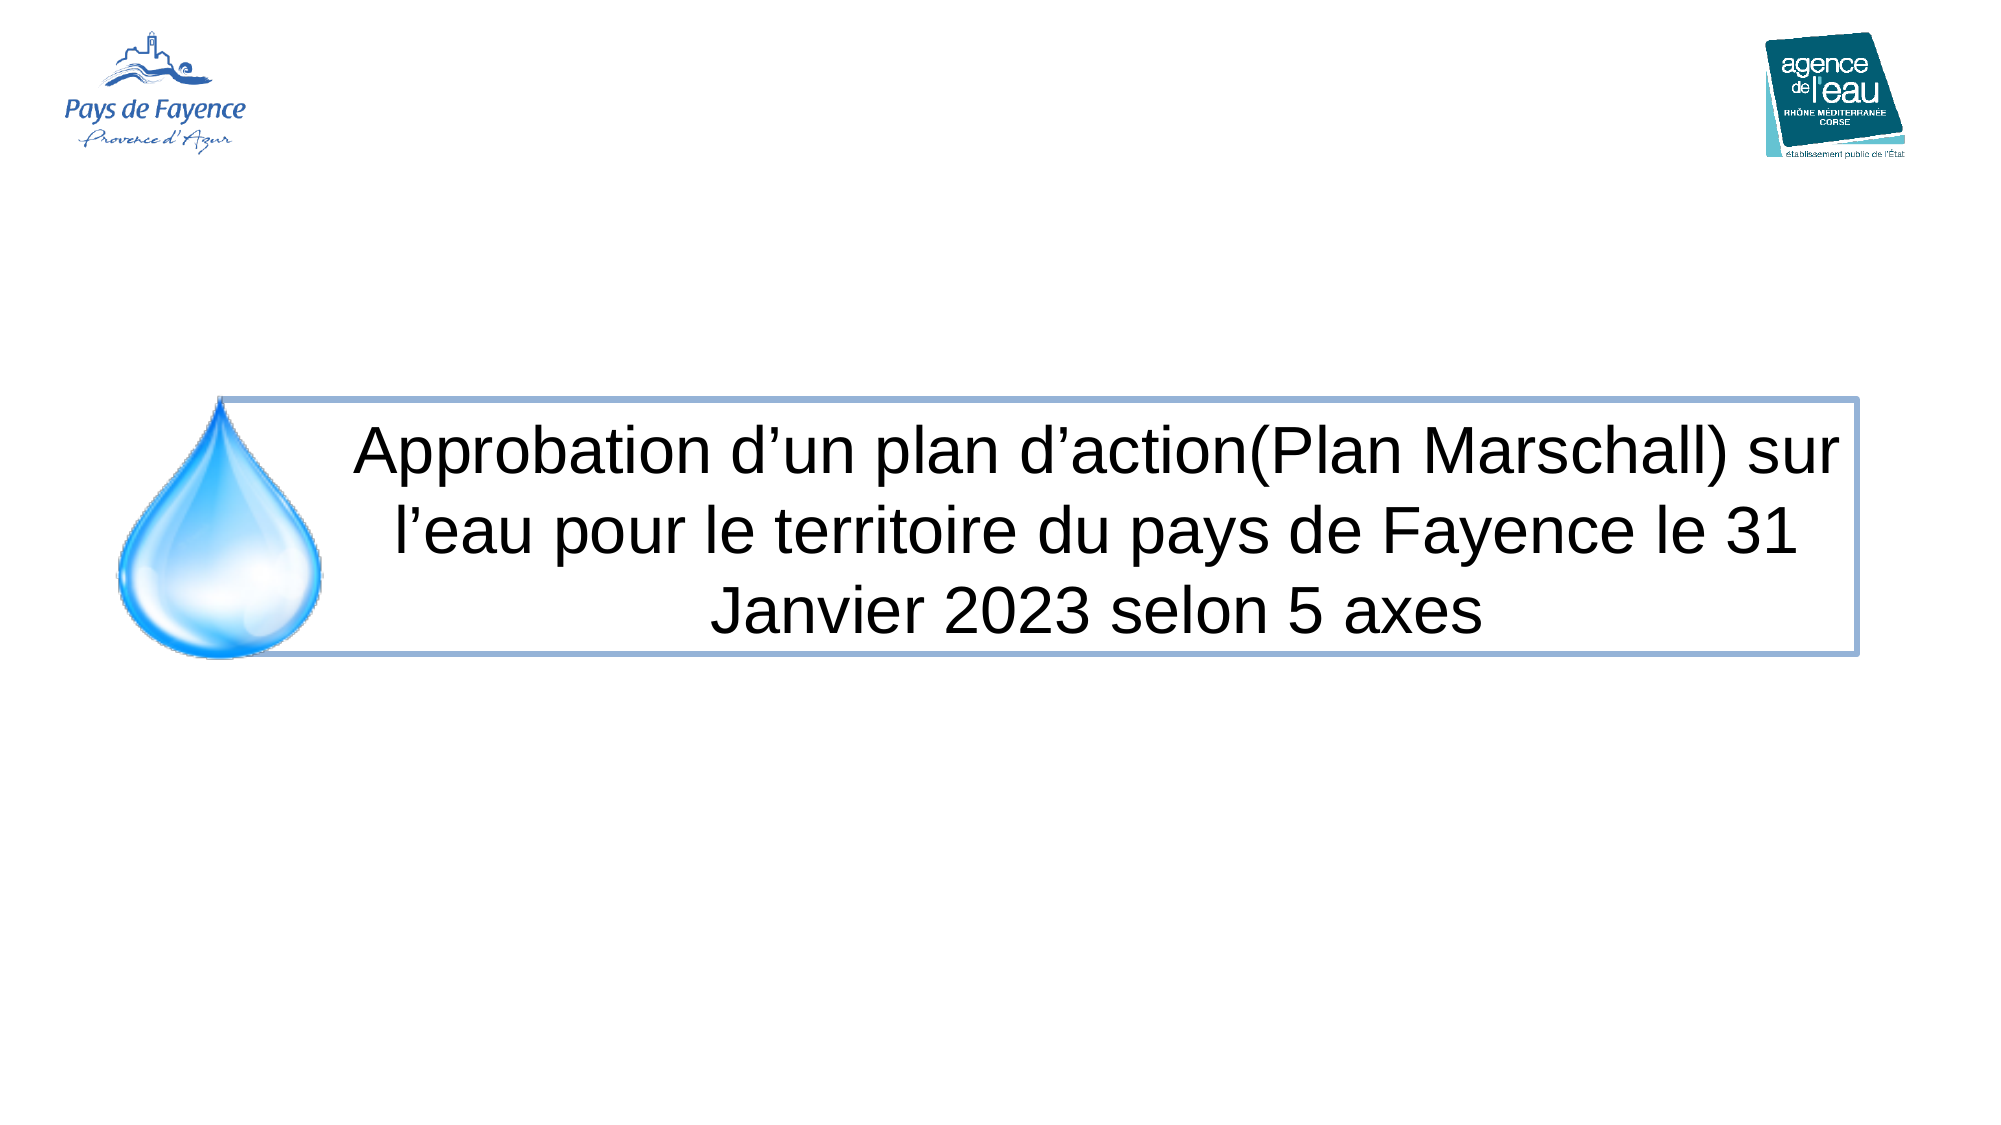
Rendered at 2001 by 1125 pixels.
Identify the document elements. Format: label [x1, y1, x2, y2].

text_box [1627, 20, 1976, 178]
picture [51, 17, 259, 185]
picture [1762, 26, 1909, 172]
text_box [106, 393, 1857, 670]
text_box [43, 20, 171, 185]
